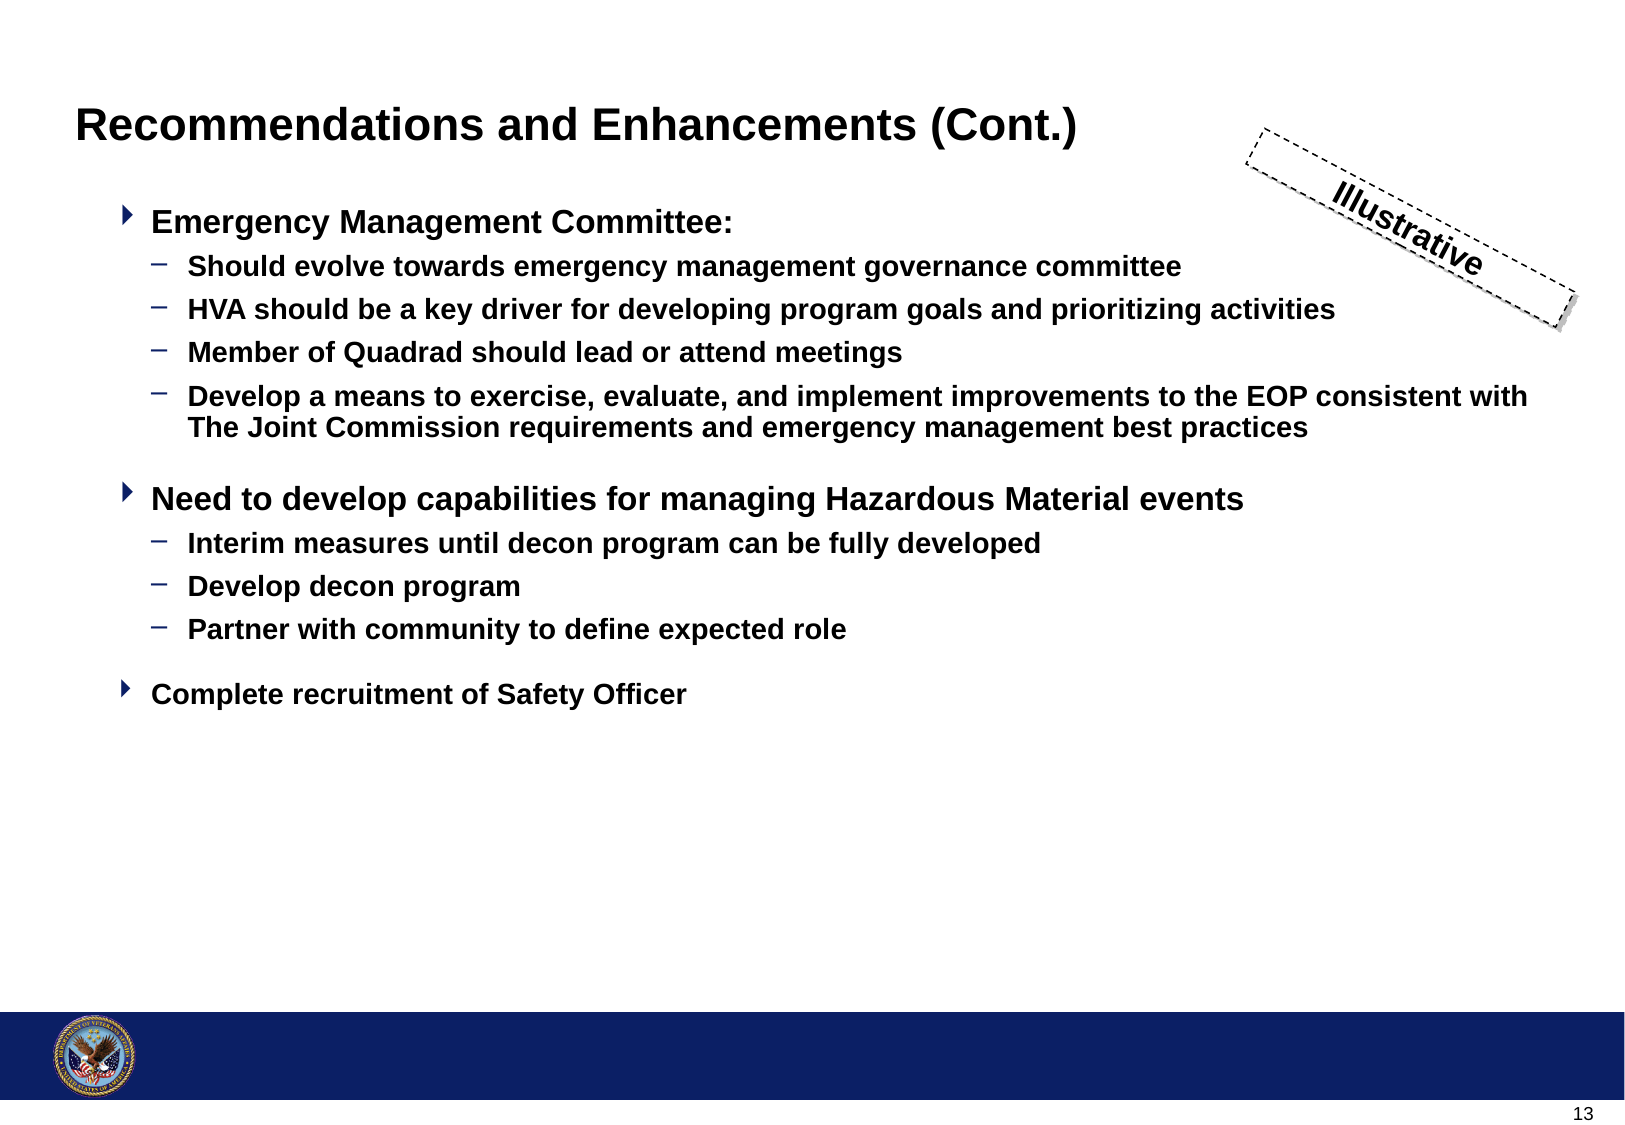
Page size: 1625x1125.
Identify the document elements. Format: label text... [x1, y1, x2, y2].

picture [0, 1012, 1625, 1100]
title Recommendations and Enhancements (Cont.) [74, 12, 1550, 151]
list Emergency Management Committee: Should evolve towards emergency management governance committee HVA should be a key driver for developing program goals and prioritizing activities Member of Quadrad should lead or attend meetings Develop a means to exercise, evaluate, and implement improvements to the EOP consistent with The Joint Commission requirements and emergency management best practices Need to develop capabilities for managing Hazardous Material events Interim measures until decon program can be fully developed Develop decon program Partner with community to define expected role Complete recruitment of Safety Officer [112, 199, 1551, 888]
text_box Illustrative [1246, 128, 1575, 328]
